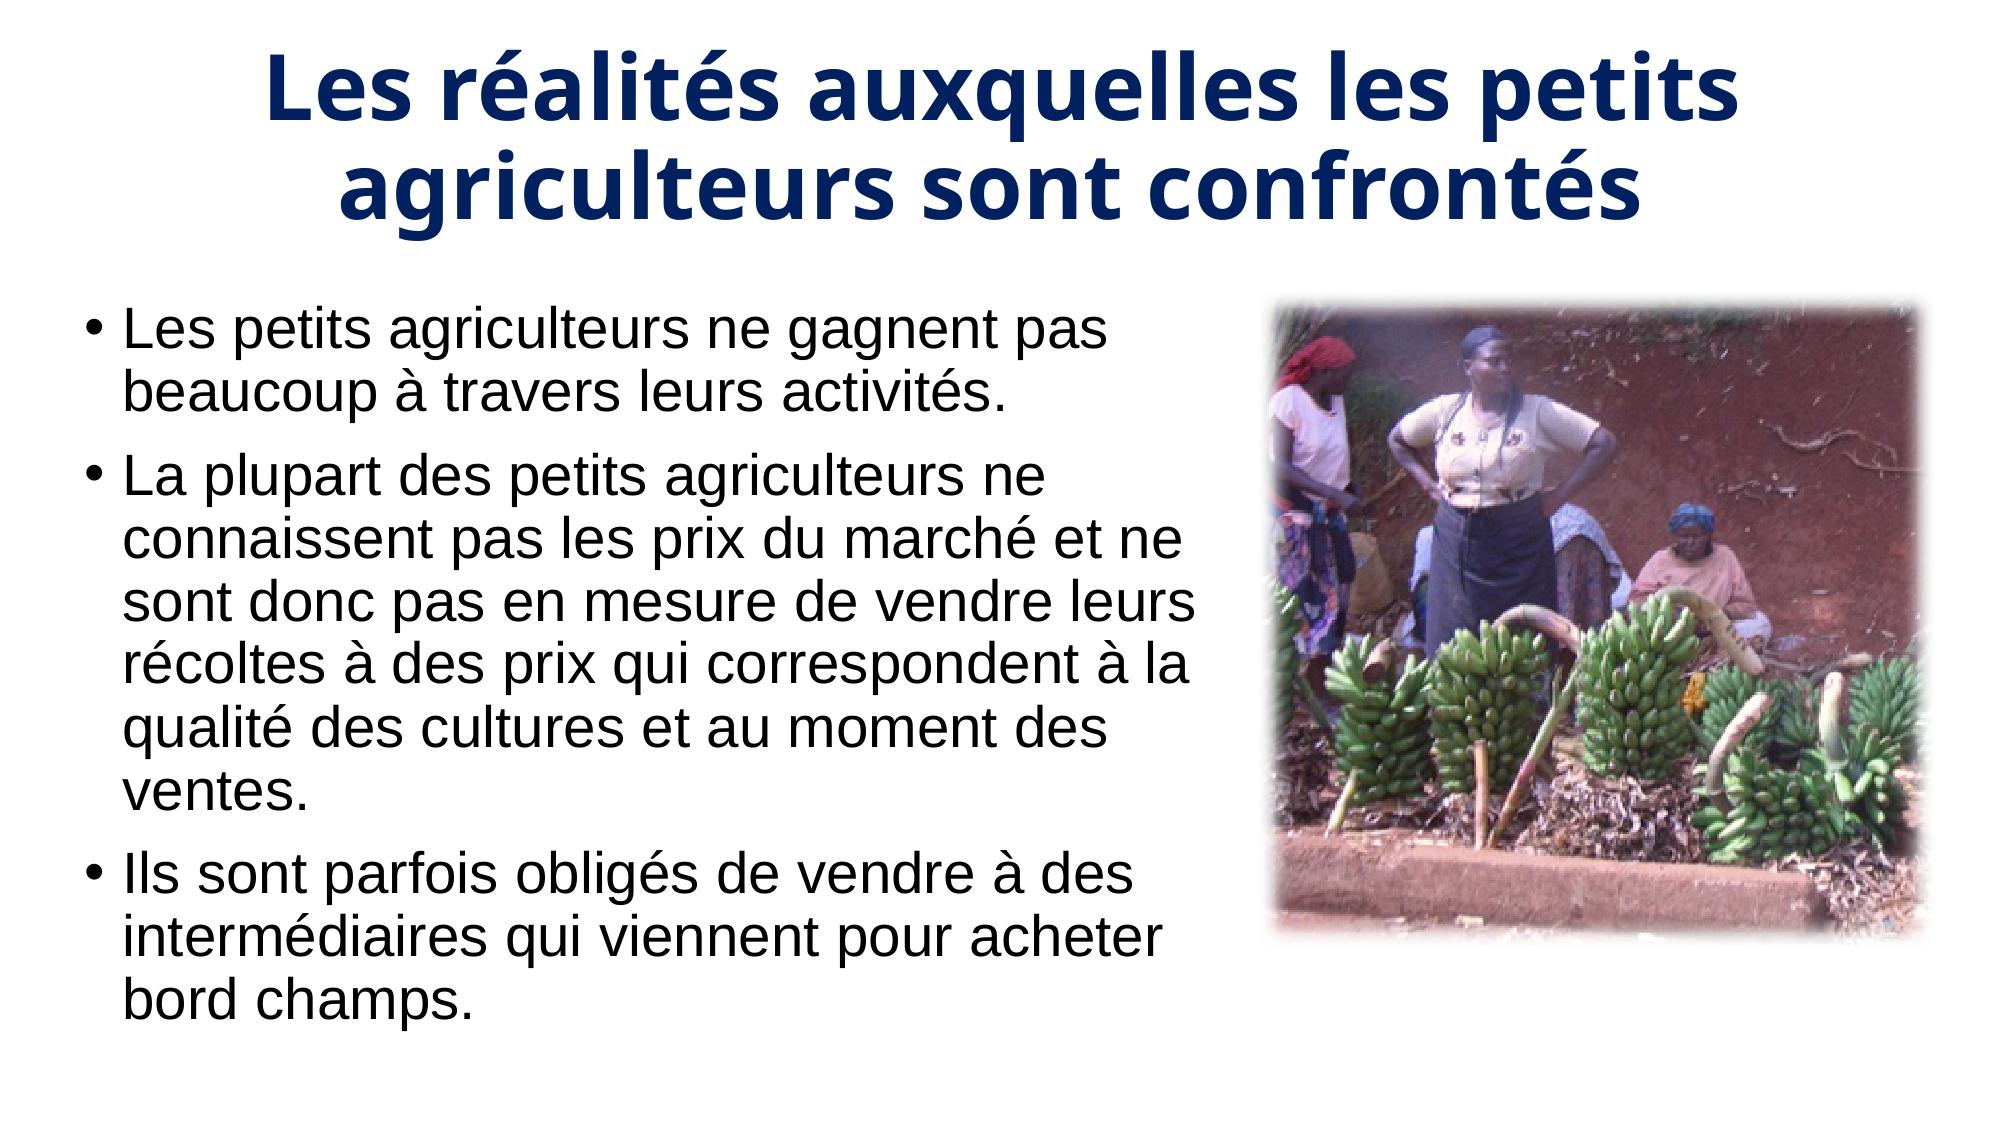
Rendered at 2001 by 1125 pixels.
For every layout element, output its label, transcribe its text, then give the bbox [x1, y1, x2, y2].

picture [1258, 290, 1935, 950]
list Les petits agriculteurs ne gagnent pas beaucoup à travers leurs activités. La plupart des petits agriculteurs ne connaissent pas les prix du marché et ne sont donc pas en mesure de vendre leurs récoltes à des prix qui correspondent à la qualité des cultures et au moment des ventes. Ils sont parfois obligés de vendre à des intermédiaires qui viennent pour acheter bord champs. [69, 290, 1236, 1066]
title Les réalités auxquelles les petits agriculteurs sont confrontés [69, 22, 1935, 259]
